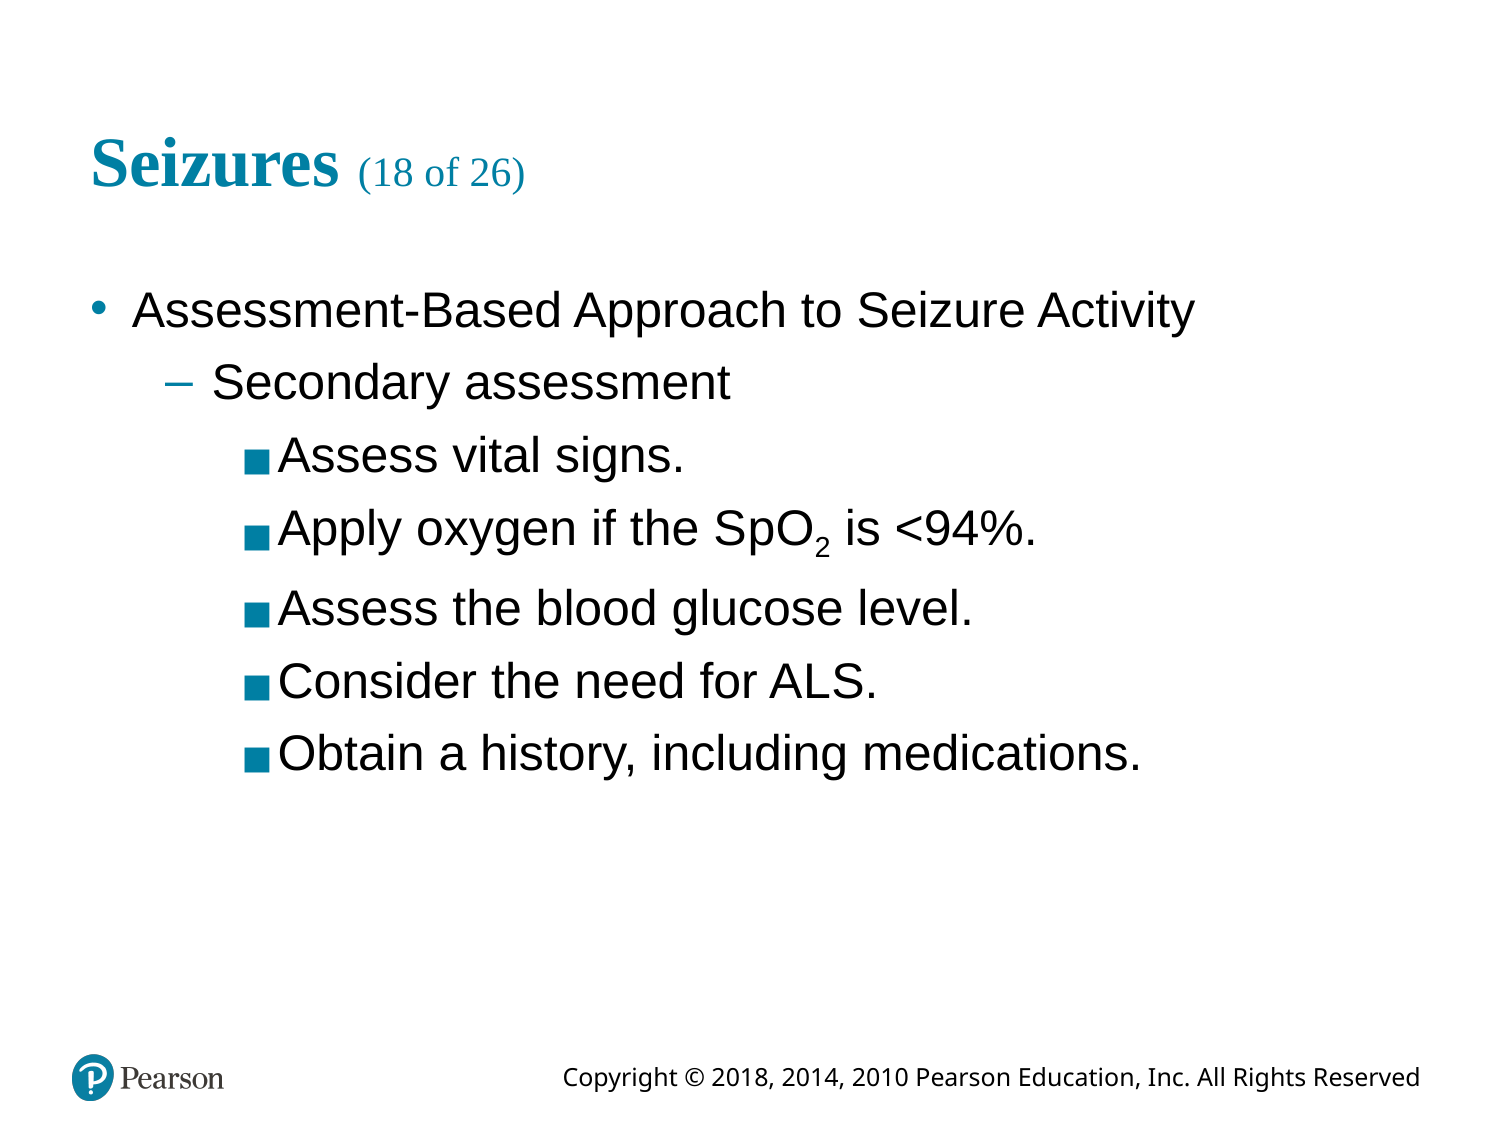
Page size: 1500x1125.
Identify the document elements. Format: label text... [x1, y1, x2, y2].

list Assessment-Based Approach to Seizure Activity Secondary assessment Assess vital signs. Apply oxygen if the S p O2 is <94%. Assess the blood glucose level. Consider the need for A L S. Obtain a history, including medications. [75, 262, 1425, 790]
picture [72, 1087, 83, 1101]
picture [80, 1063, 106, 1088]
picture [72, 1054, 88, 1070]
picture [98, 1054, 224, 1101]
title Seizures (18 of 26) [75, 35, 1425, 216]
